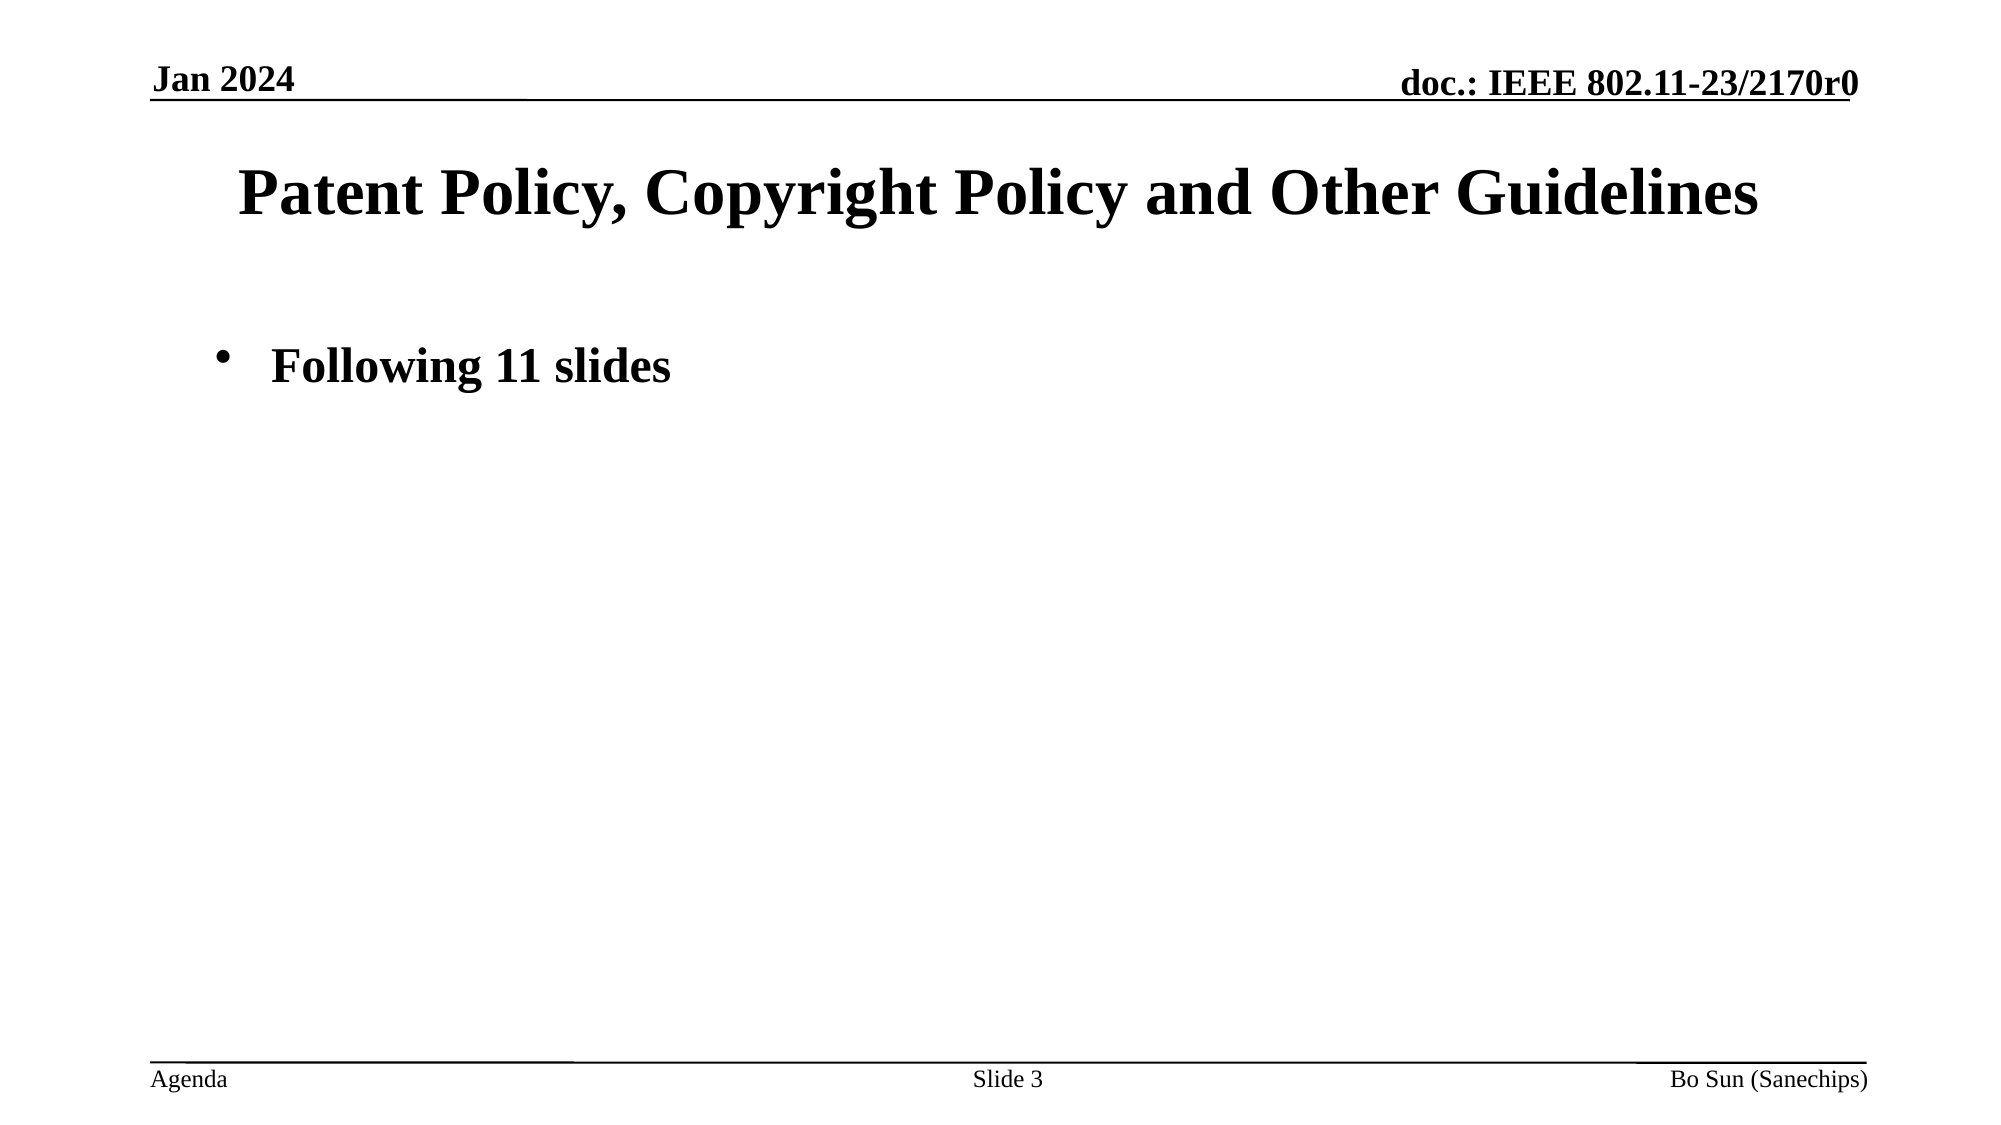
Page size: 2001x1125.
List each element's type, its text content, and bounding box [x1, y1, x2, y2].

text_box Following 11 slides [200, 324, 1800, 1000]
footer Bo Sun (Sanechips) [1171, 1061, 1869, 1093]
slide_number Slide 3 [949, 1061, 1067, 1123]
text_box Patent Policy, Copyright Policy and Other Guidelines [200, 100, 1800, 276]
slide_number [152, 54, 563, 100]
